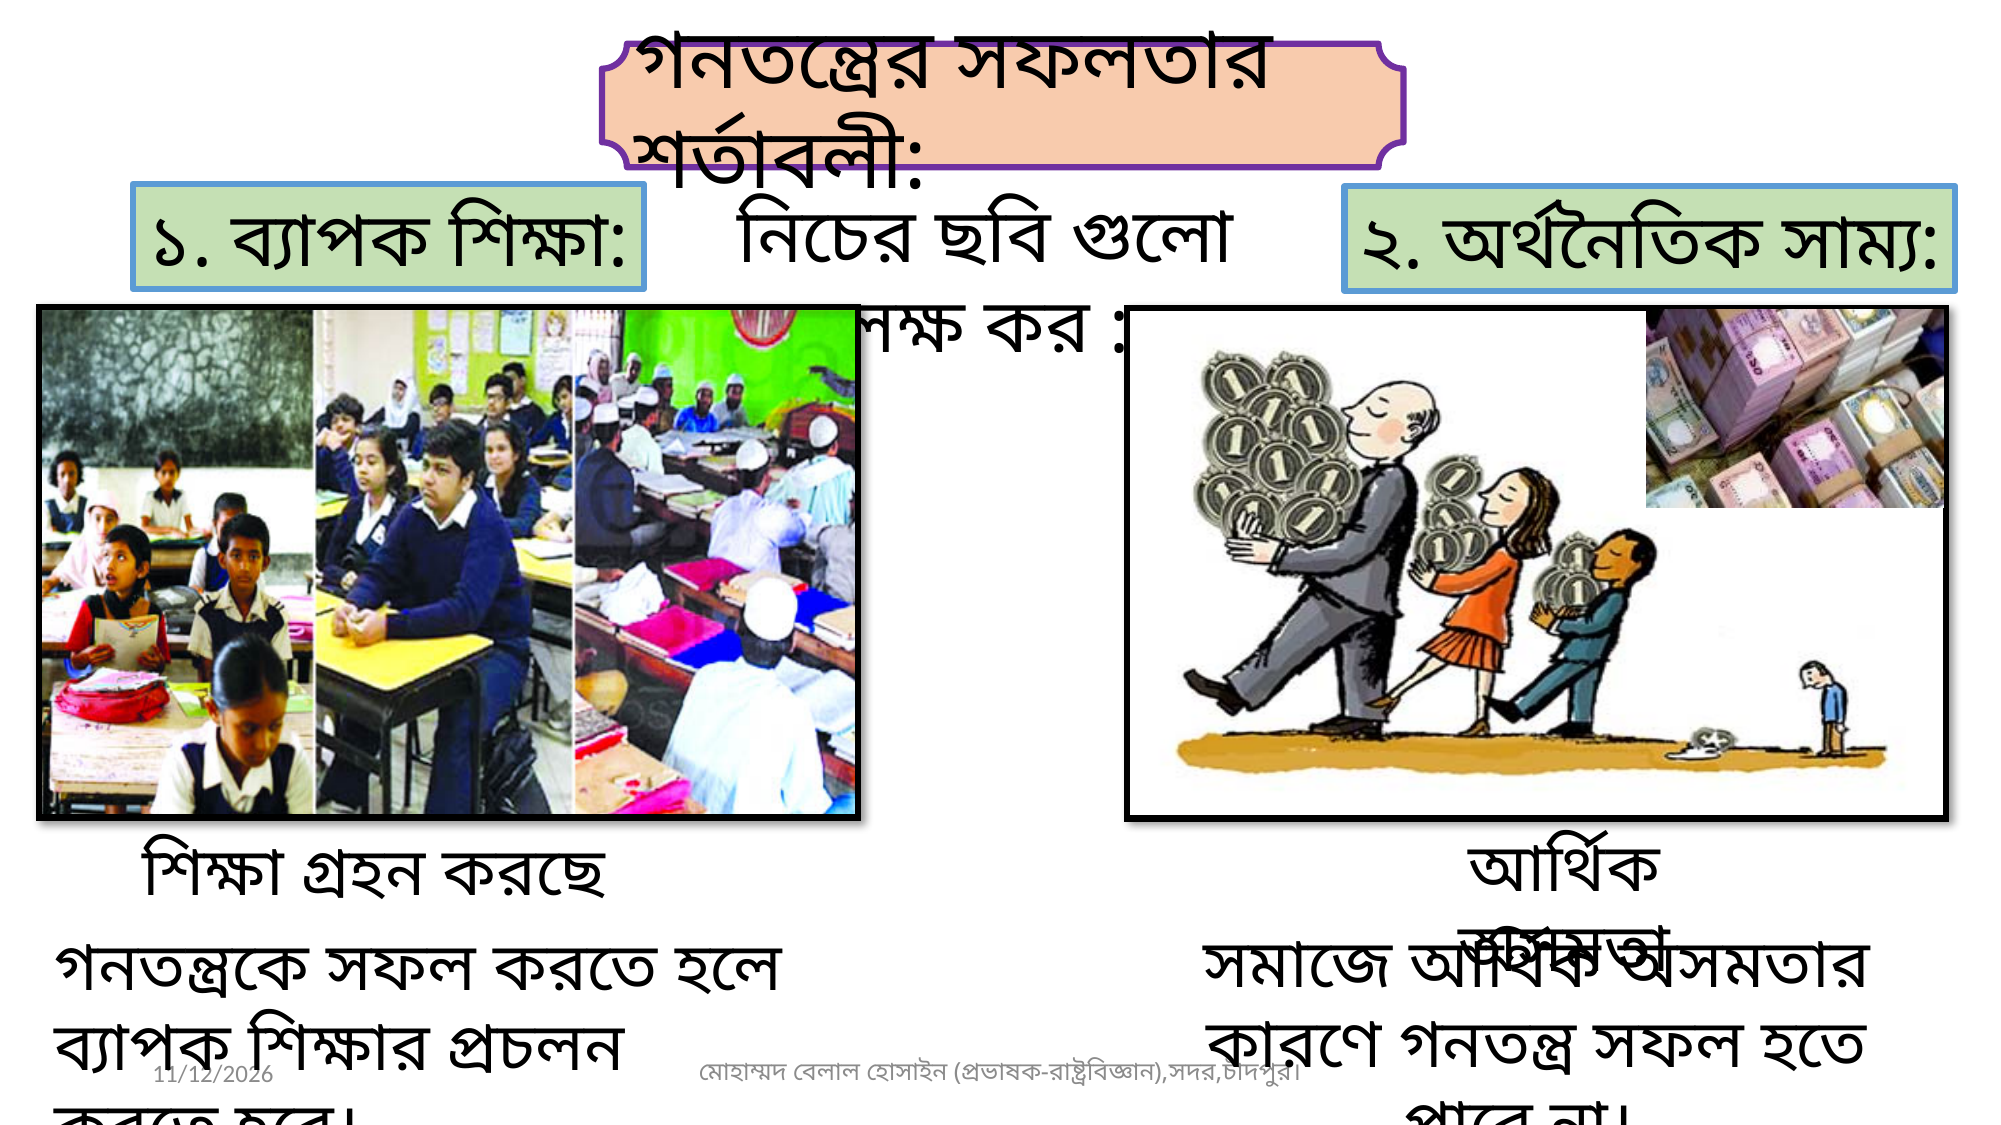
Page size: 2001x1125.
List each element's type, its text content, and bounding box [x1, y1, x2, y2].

text_box সমাজে আর্থিক অসমতার কারণে গনতন্ত্র সফল হতে পারে না। [1130, 913, 1944, 1125]
text_box গনতন্ত্রের সফলতার শর্তাবলী: [601, 43, 1404, 168]
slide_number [137, 1042, 588, 1103]
text_box ১. ব্যাপক শিক্ষা: [132, 184, 644, 289]
text_box গনতন্ত্রকে সফল করতে হলে ব্যাপক শিক্ষার প্রচলন করতে হবে। [40, 916, 806, 1125]
text_box শিক্ষা গ্রহন করছে [127, 832, 620, 917]
text_box আর্থিক অসমতা [1343, 817, 1785, 993]
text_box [1130, 309, 1944, 816]
footer মোহাম্মদ বেলাল হোসাইন (প্রভাষক-রাষ্ট্রবিজ্ঞান),সদর,চাঁদপুর। [662, 1042, 1338, 1103]
picture [42, 309, 856, 815]
text_box নিচের ছবি গুলো লক্ষ কর : [658, 179, 1314, 375]
text_box ২. অর্থনৈতিক সাম্য: [1344, 186, 1956, 291]
